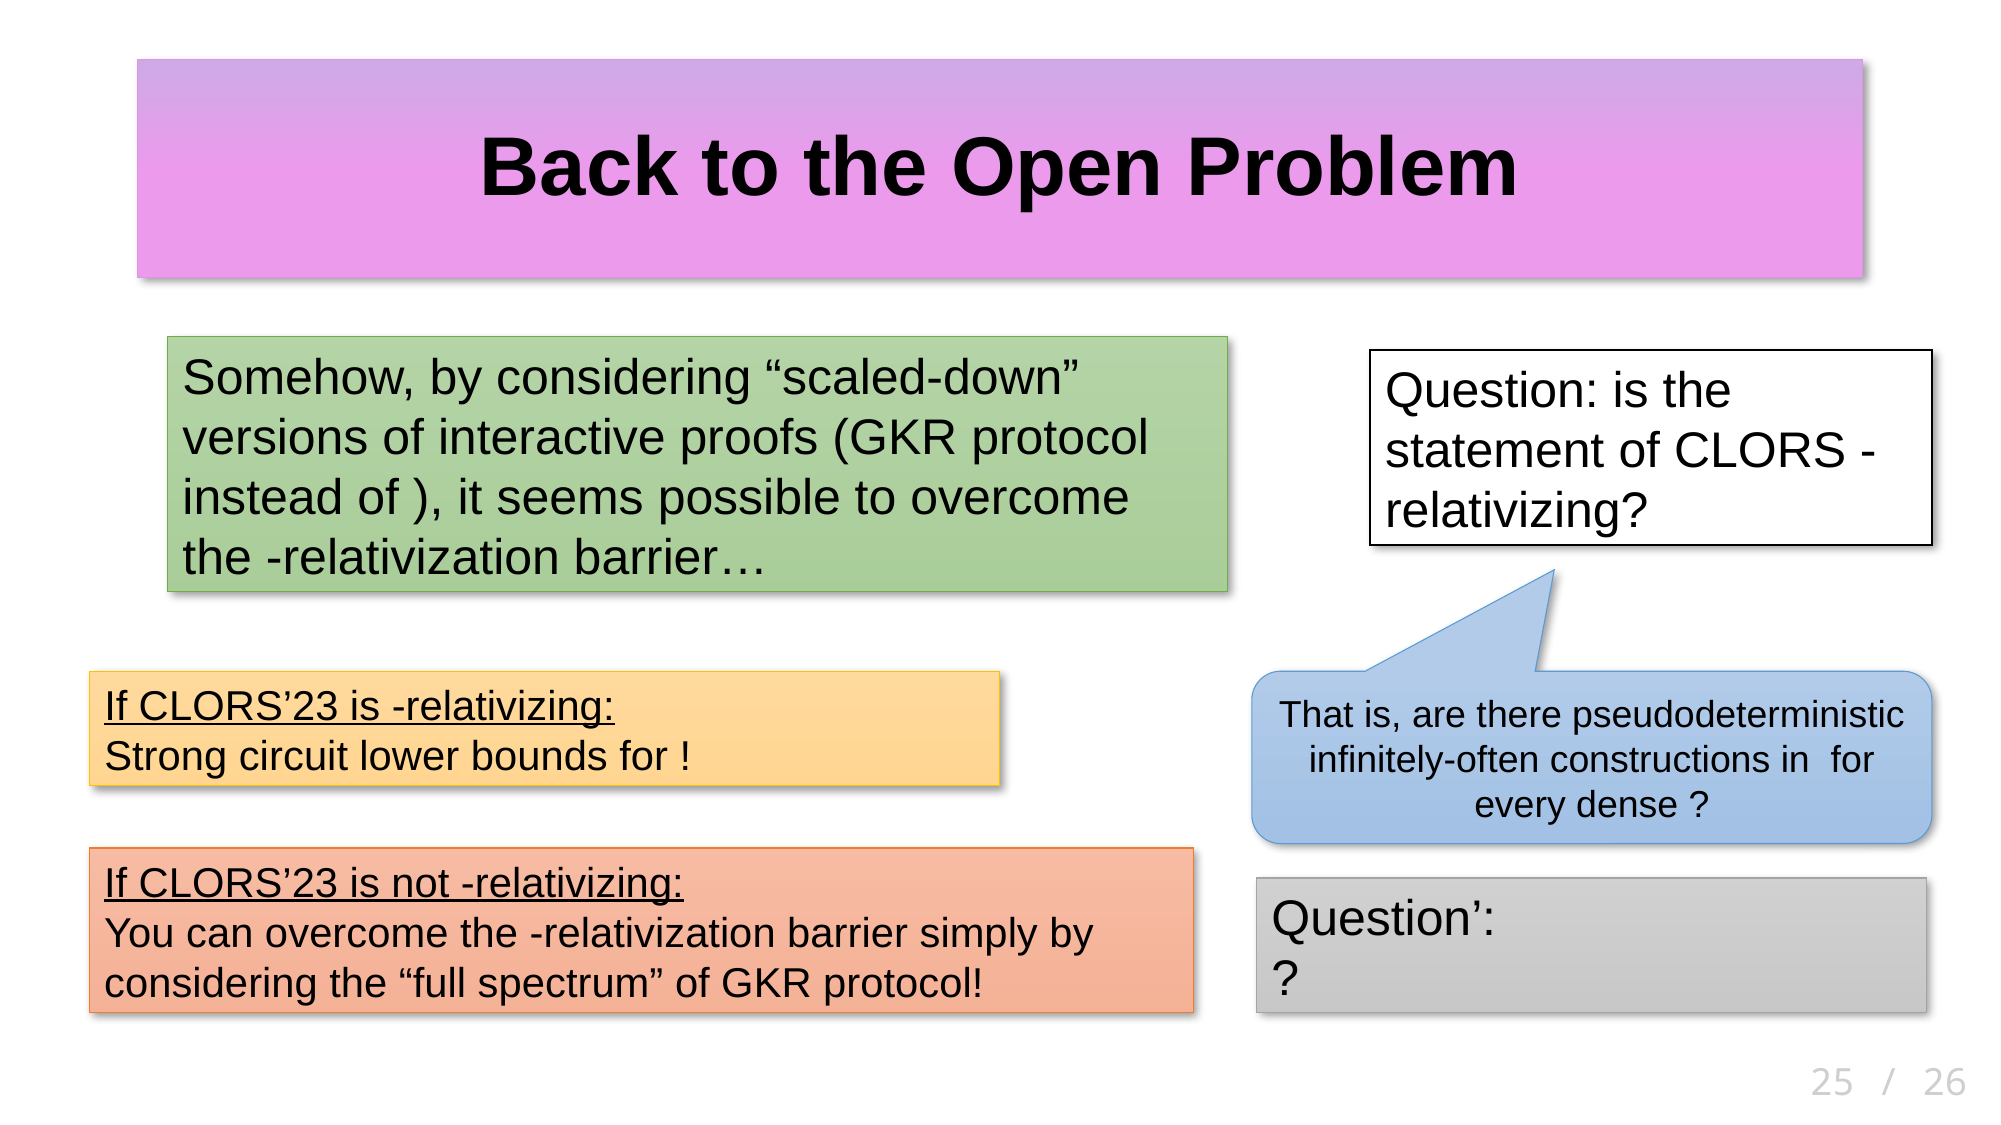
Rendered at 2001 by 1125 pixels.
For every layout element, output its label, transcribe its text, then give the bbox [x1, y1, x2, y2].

title Back to the Open Problem [137, 59, 1863, 278]
text_box 25 / 26 [1794, 1050, 2000, 1110]
